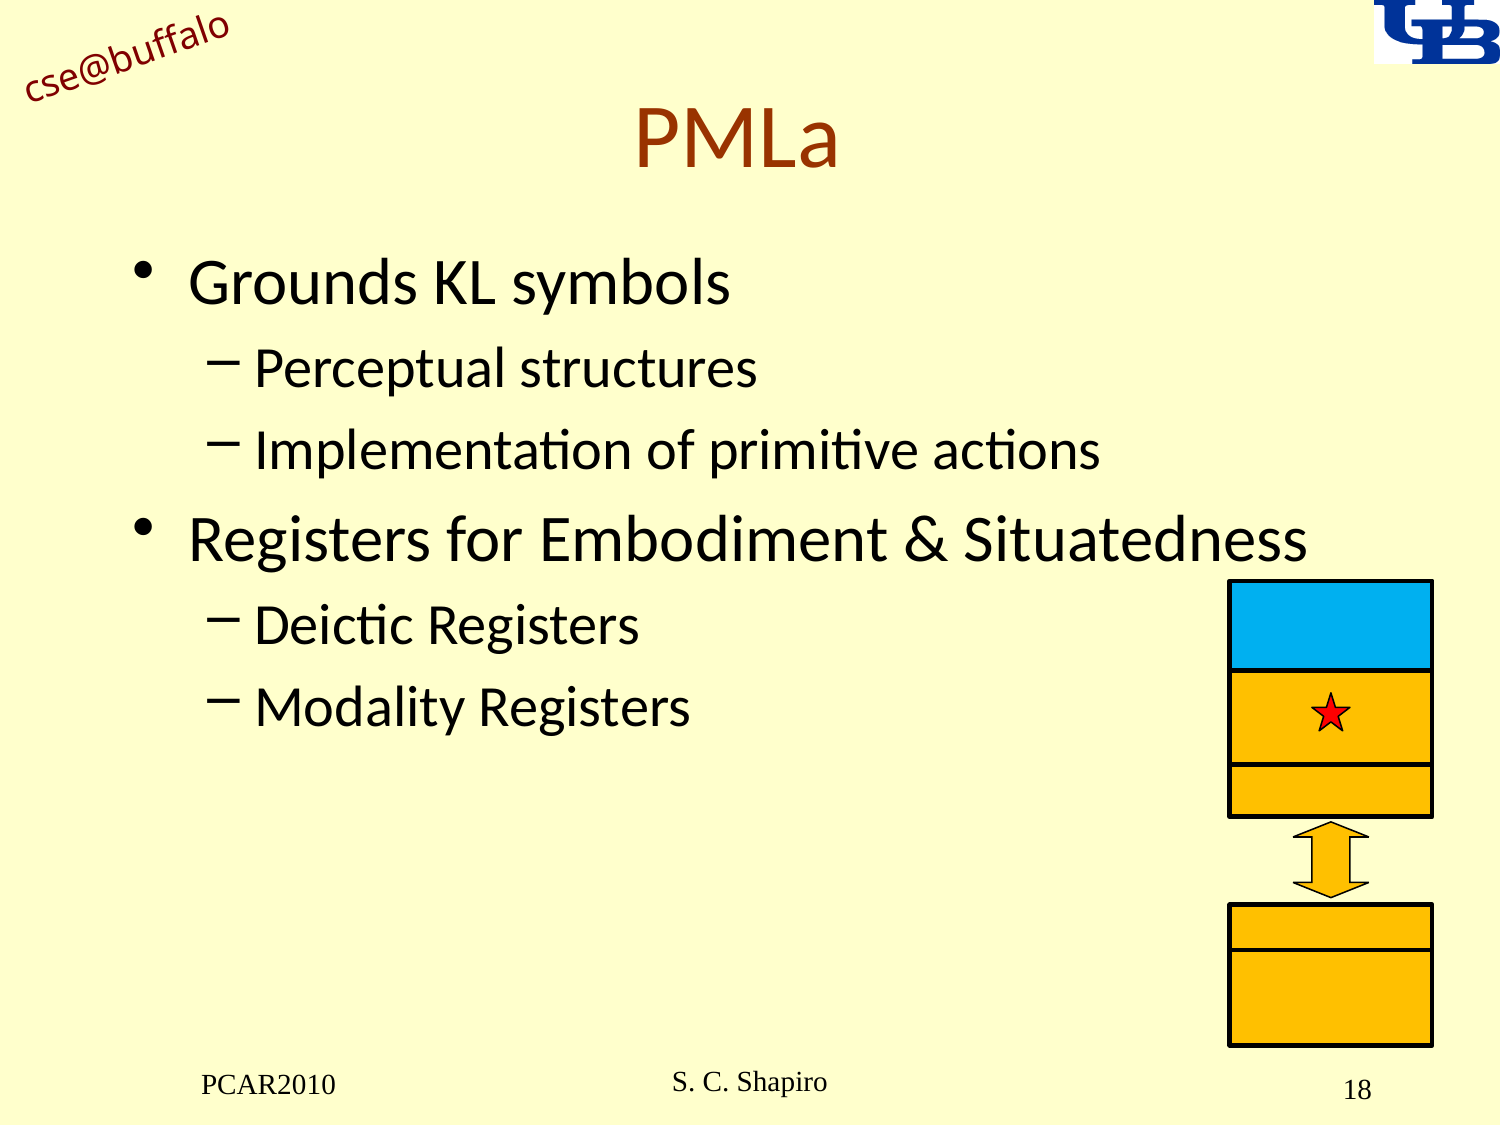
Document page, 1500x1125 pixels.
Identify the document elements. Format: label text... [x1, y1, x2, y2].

list Grounds KL symbols Perceptual structures Implementation of primitive actions Registers for Embodiment & Situatedness Deictic Registers Modality Registers [117, 230, 1393, 906]
text_box [1229, 764, 1433, 817]
slide_number 18 [1074, 1062, 1388, 1106]
text_box [1229, 904, 1433, 950]
footer S. C. Shapiro [512, 1054, 988, 1101]
slide_number PCAR2010 [112, 1057, 426, 1101]
text_box [1229, 580, 1433, 670]
picture [1374, 0, 1500, 64]
text_box [1229, 950, 1433, 1046]
title PMLa [99, 37, 1376, 226]
text_box [1229, 670, 1433, 764]
text_box [1311, 692, 1350, 731]
text_box [1293, 821, 1369, 898]
